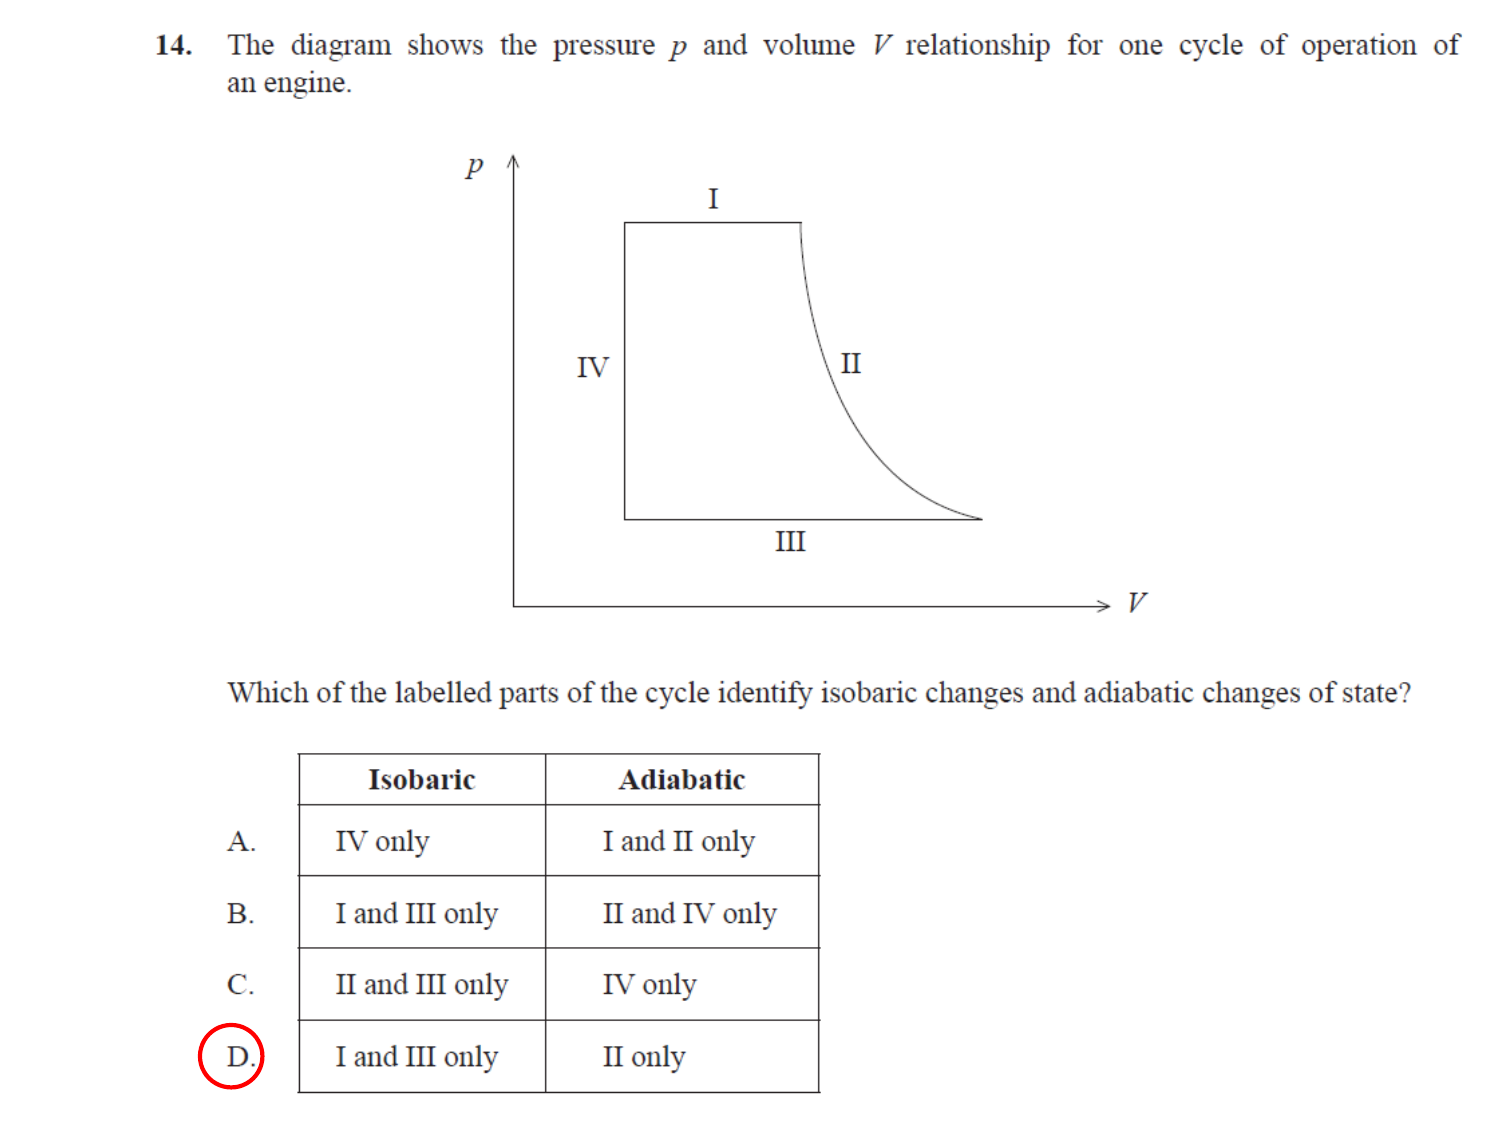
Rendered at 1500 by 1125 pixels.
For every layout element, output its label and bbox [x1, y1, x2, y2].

picture [137, 24, 1478, 1101]
